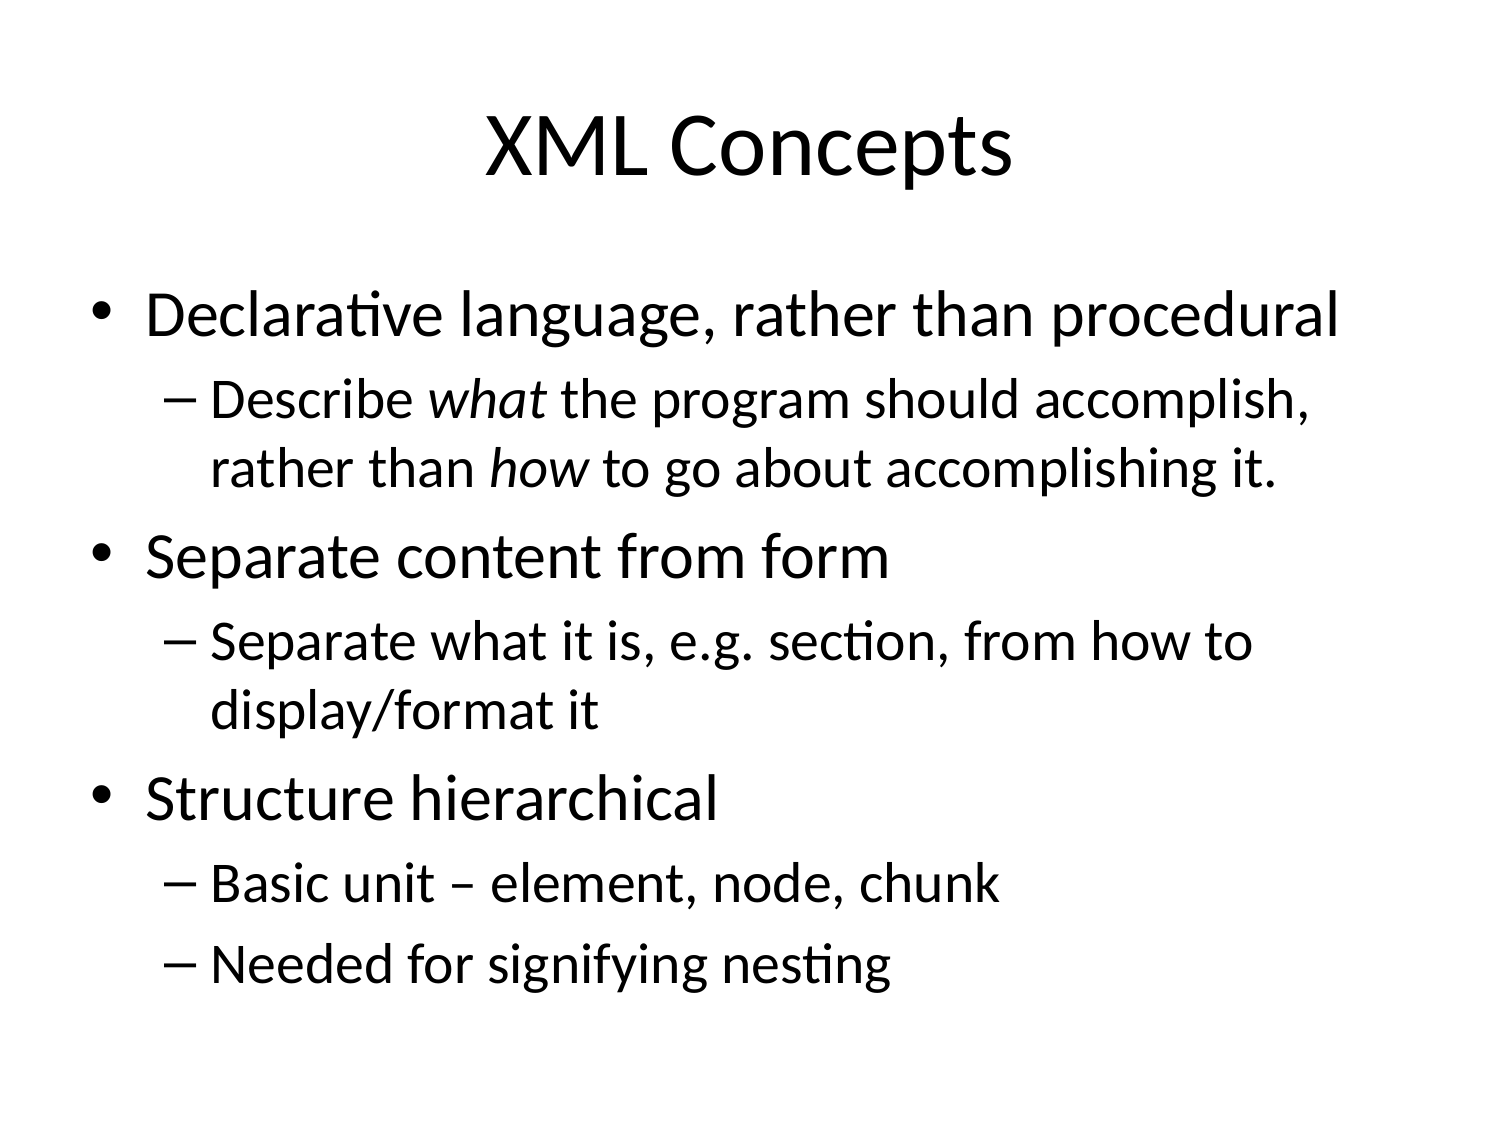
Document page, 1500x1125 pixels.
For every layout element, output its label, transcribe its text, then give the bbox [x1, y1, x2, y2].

list Declarative language, rather than procedural Describe what the program should accomplish, rather than how to go about accomplishing it. Separate content from form Separate what it is, e.g. section, from how to display/format it Structure hierarchical Basic unit – element, node, chunk Needed for signifying nesting [75, 262, 1425, 1005]
title XML Concepts [75, 45, 1425, 233]
